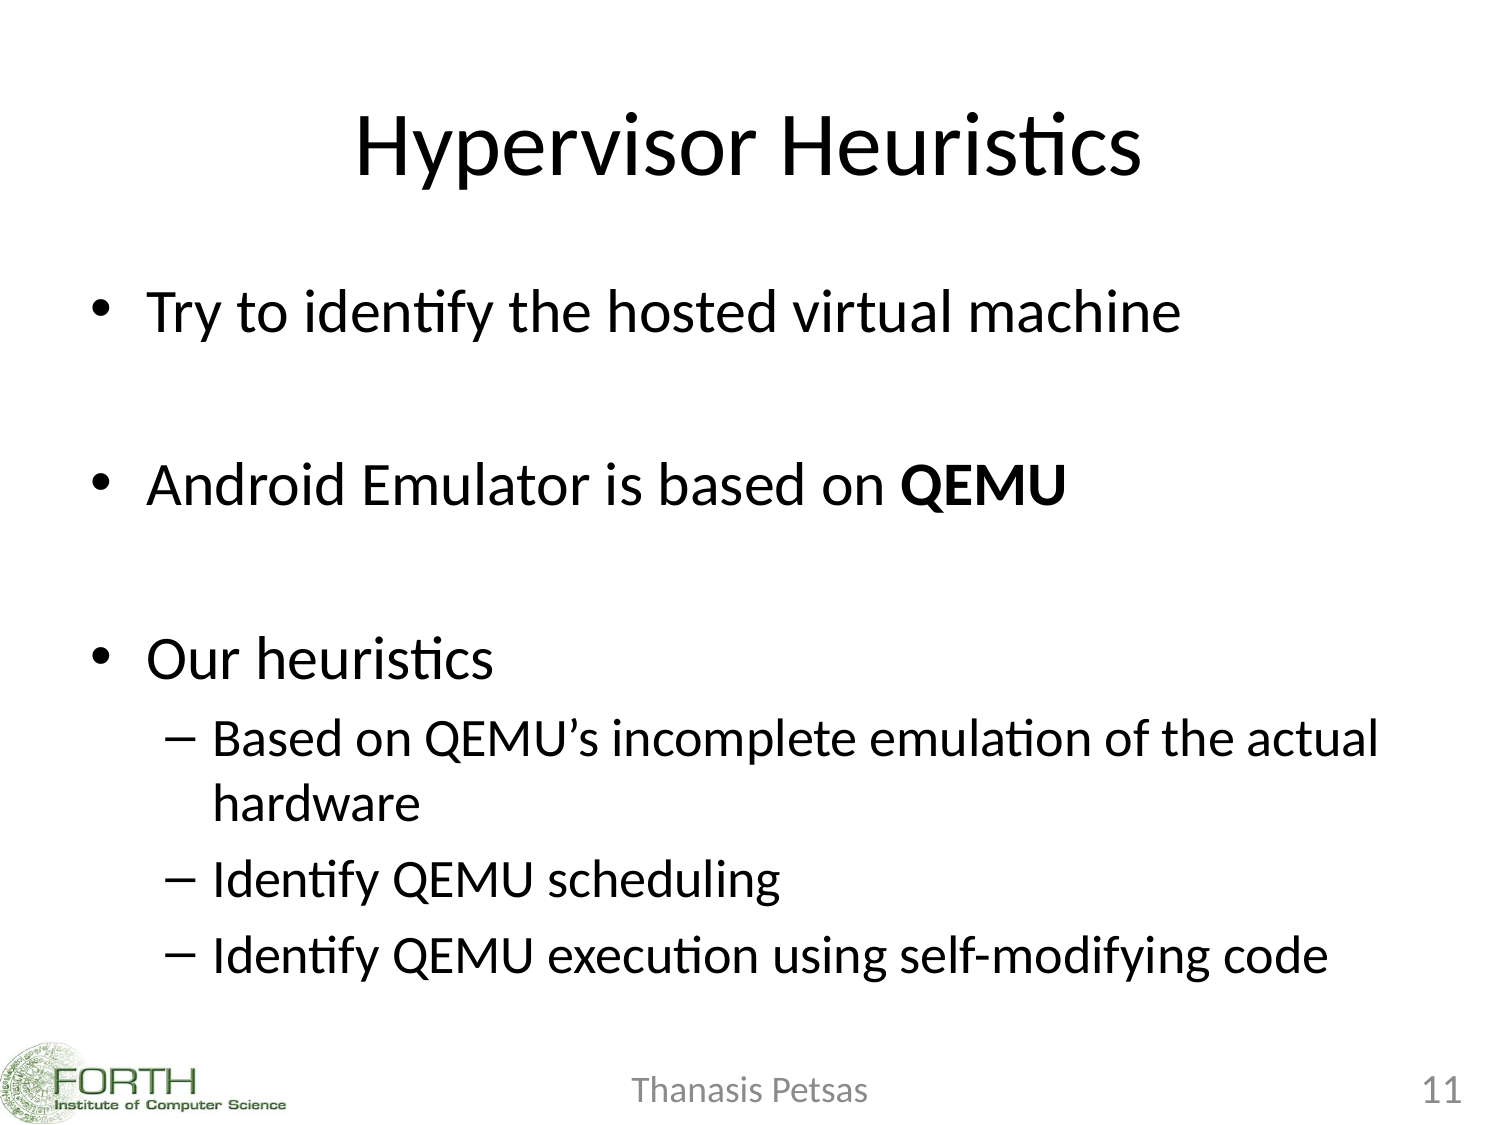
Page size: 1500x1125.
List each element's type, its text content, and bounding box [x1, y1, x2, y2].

title Hypervisor Heuristics [75, 45, 1425, 233]
picture [0, 1034, 305, 1125]
slide_number 11 [1128, 1056, 1478, 1117]
footer Thanasis Petsas [512, 1057, 988, 1118]
list Try to identify the hosted virtual machine Android Emulator is based on QEMU Our heuristics Based on QEMU’s incomplete emulation of the actual hardware Identify QEMU scheduling Identify QEMU execution using self-modifying code [75, 262, 1425, 1005]
